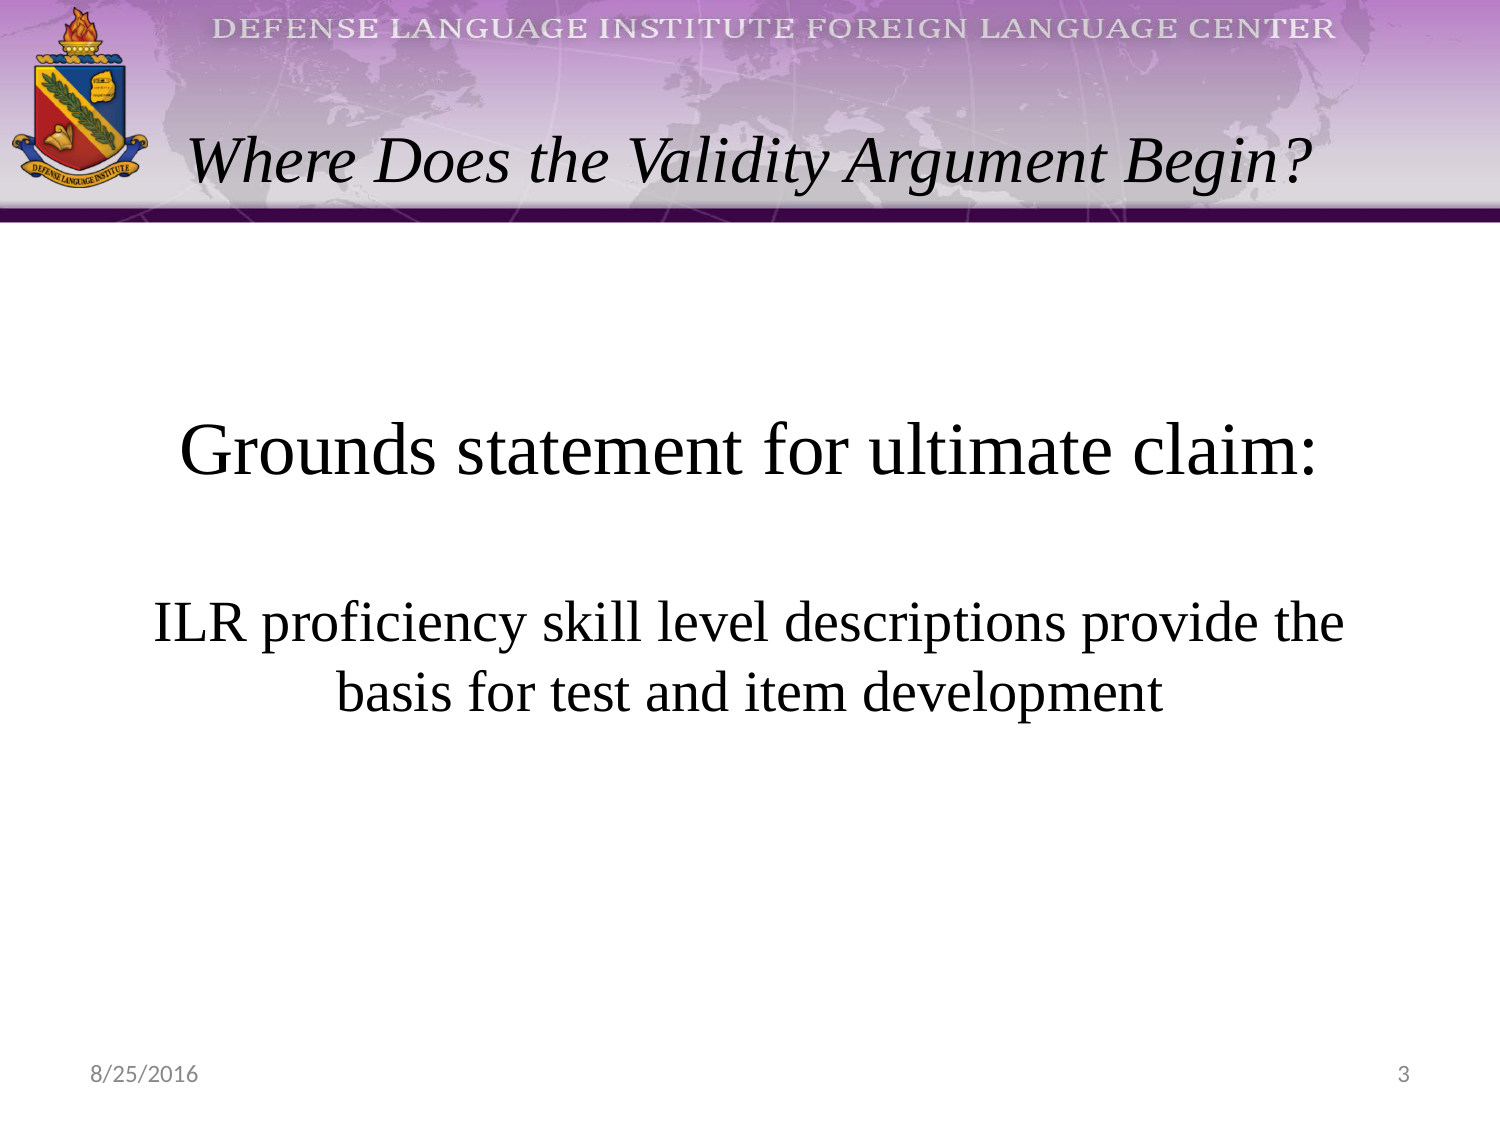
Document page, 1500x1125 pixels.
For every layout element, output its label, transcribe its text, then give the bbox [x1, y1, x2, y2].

list Grounds statement for ultimate claim: ILR proficiency skill level descriptions provide the basis for test and item development [74, 307, 1426, 1026]
title Where Does the Validity Argument Begin? [0, 61, 1500, 250]
picture [0, 0, 1500, 61]
slide_number 3 [1074, 1042, 1425, 1103]
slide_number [75, 1042, 425, 1103]
